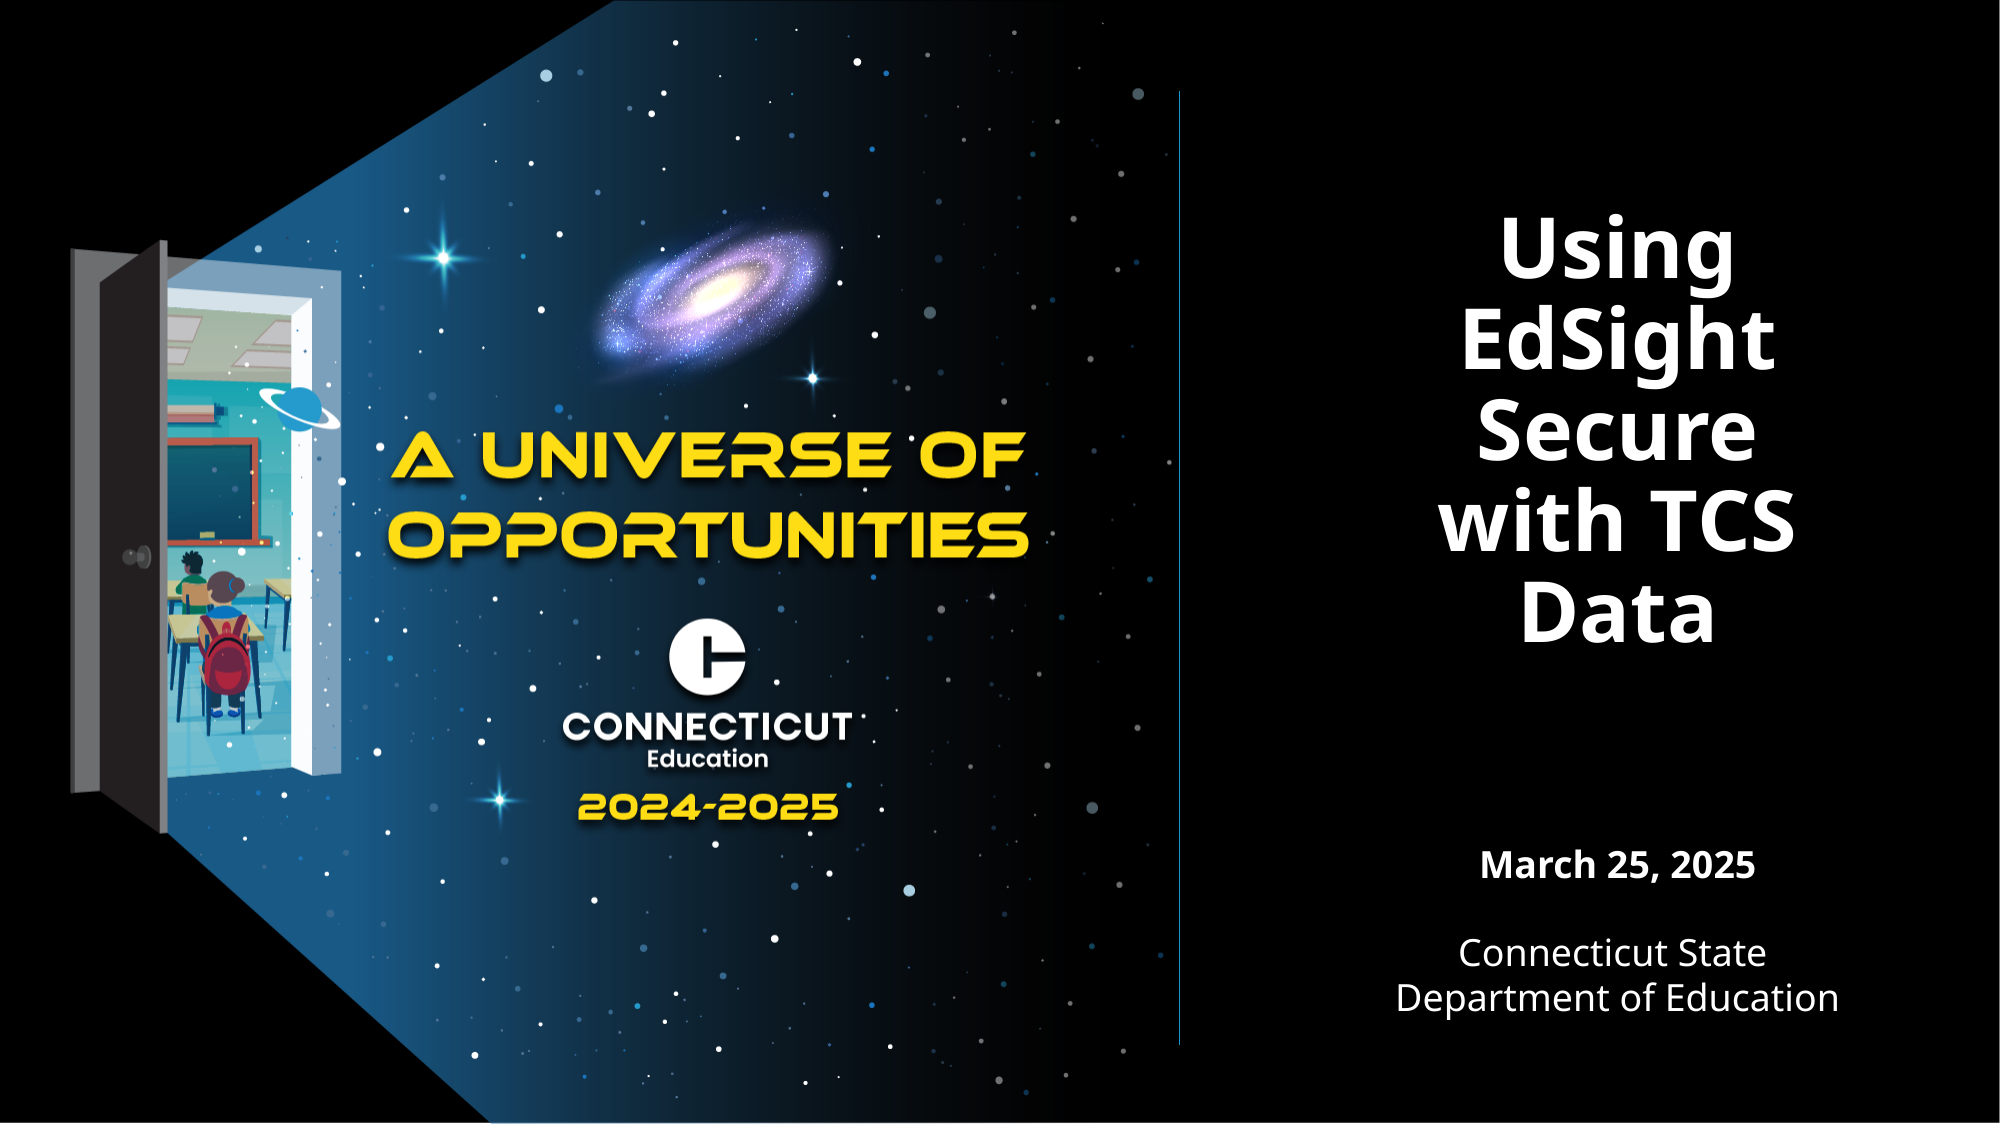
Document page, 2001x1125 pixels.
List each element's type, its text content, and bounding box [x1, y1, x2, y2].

picture [0, 0, 2000, 1125]
title Using EdSight Secure with TCS Data [1374, 195, 1862, 671]
subtitle March 25, 2025 [1342, 815, 1894, 913]
